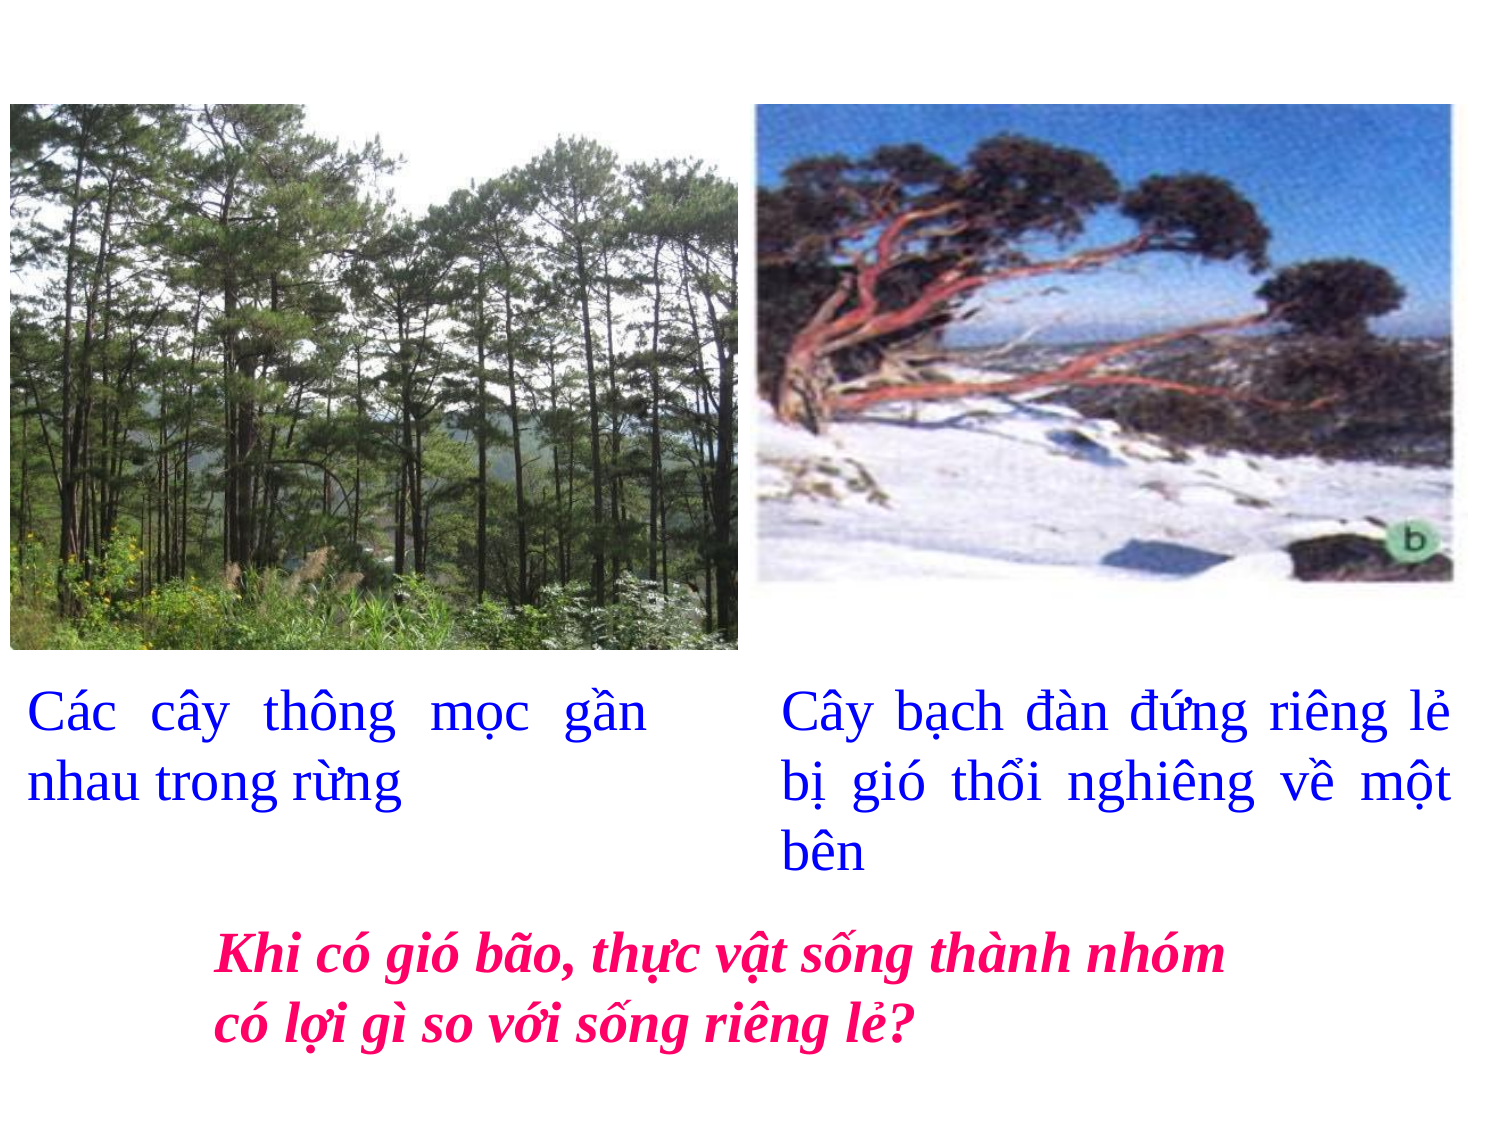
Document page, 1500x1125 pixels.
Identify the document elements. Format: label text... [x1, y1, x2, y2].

picture [749, 104, 1468, 698]
text_box Các cây thông mọc gần nhau trong rừng [12, 665, 663, 820]
text_box Khi có gió bão, thực vật sống thành nhóm có lợi gì so với sống riêng lẻ? [199, 907, 1304, 1062]
picture [9, 104, 738, 651]
text_box Cây bạch đàn đứng riêng lẻ bị gió thổi nghiêng về một bên [766, 706, 1467, 890]
